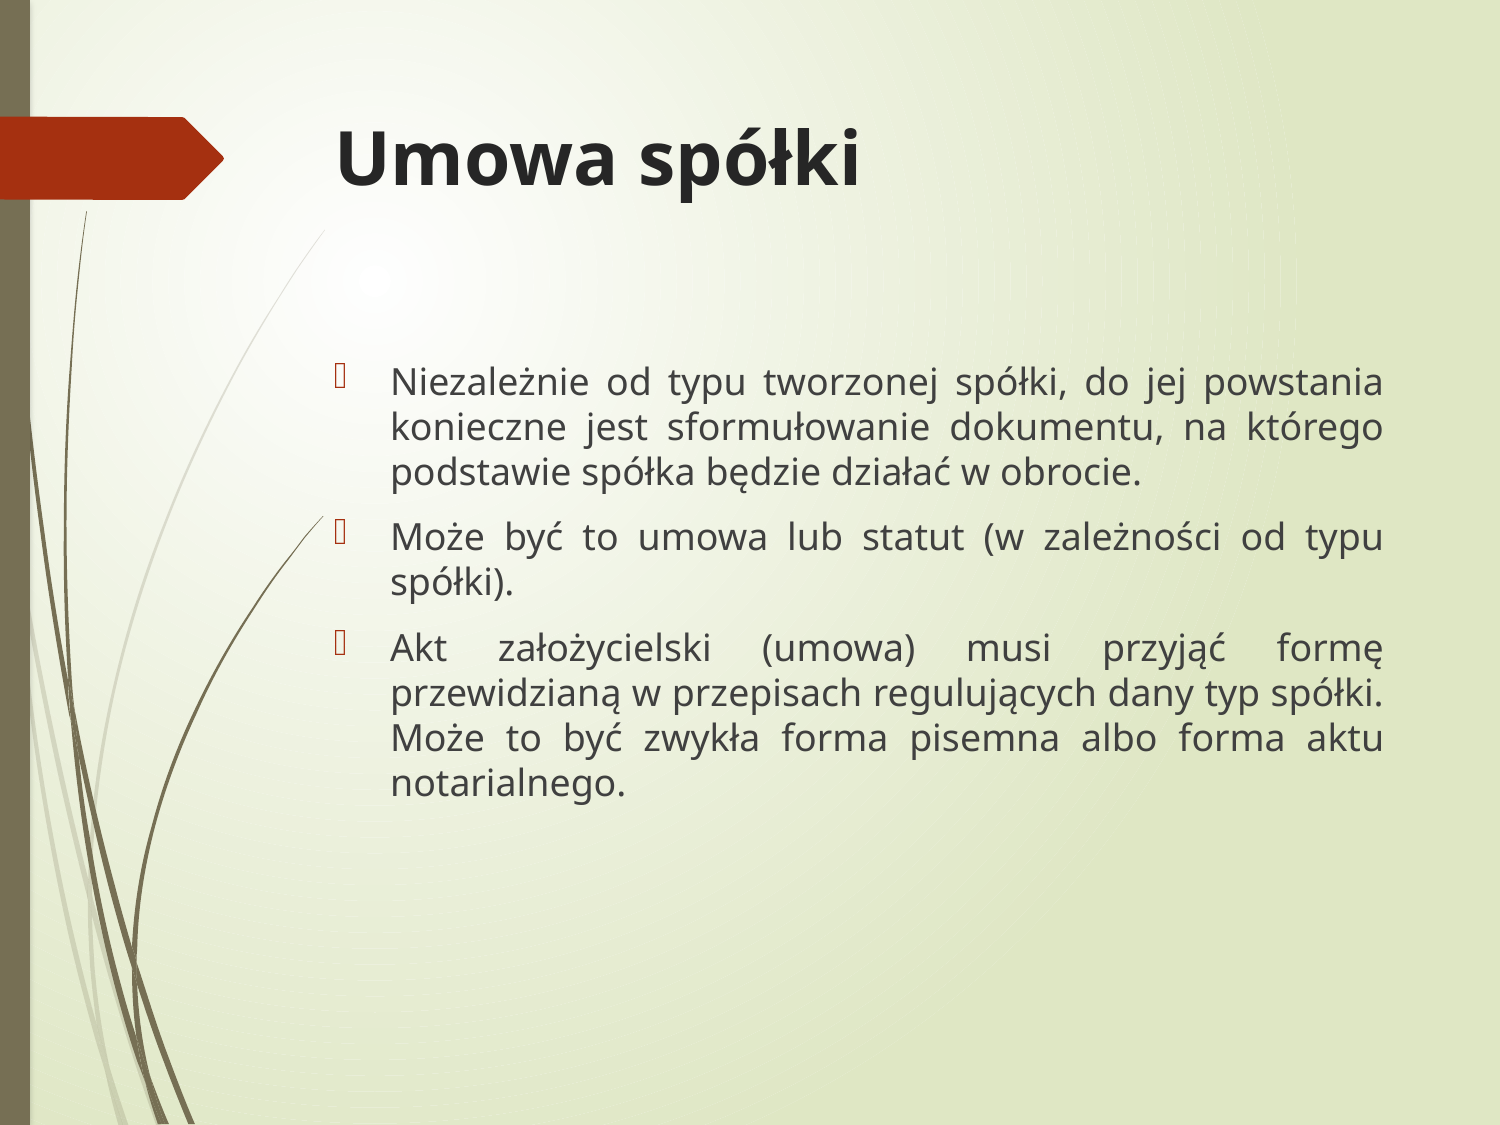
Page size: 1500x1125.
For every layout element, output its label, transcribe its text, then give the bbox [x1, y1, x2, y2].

list Niezależnie od typu tworzonej spółki, do jej powstania konieczne jest sformułowanie dokumentu, na którego podstawie spółka będzie działać w obrocie. Może być to umowa lub statut (w zależności od typu spółki). Akt założycielski (umowa) musi przyjąć formę przewidzianą w przepisach regulujących dany typ spółki. Może to być zwykła forma pisemna albo forma aktu notarialnego. [318, 350, 1400, 970]
title Umowa spółki [319, 102, 1400, 313]
